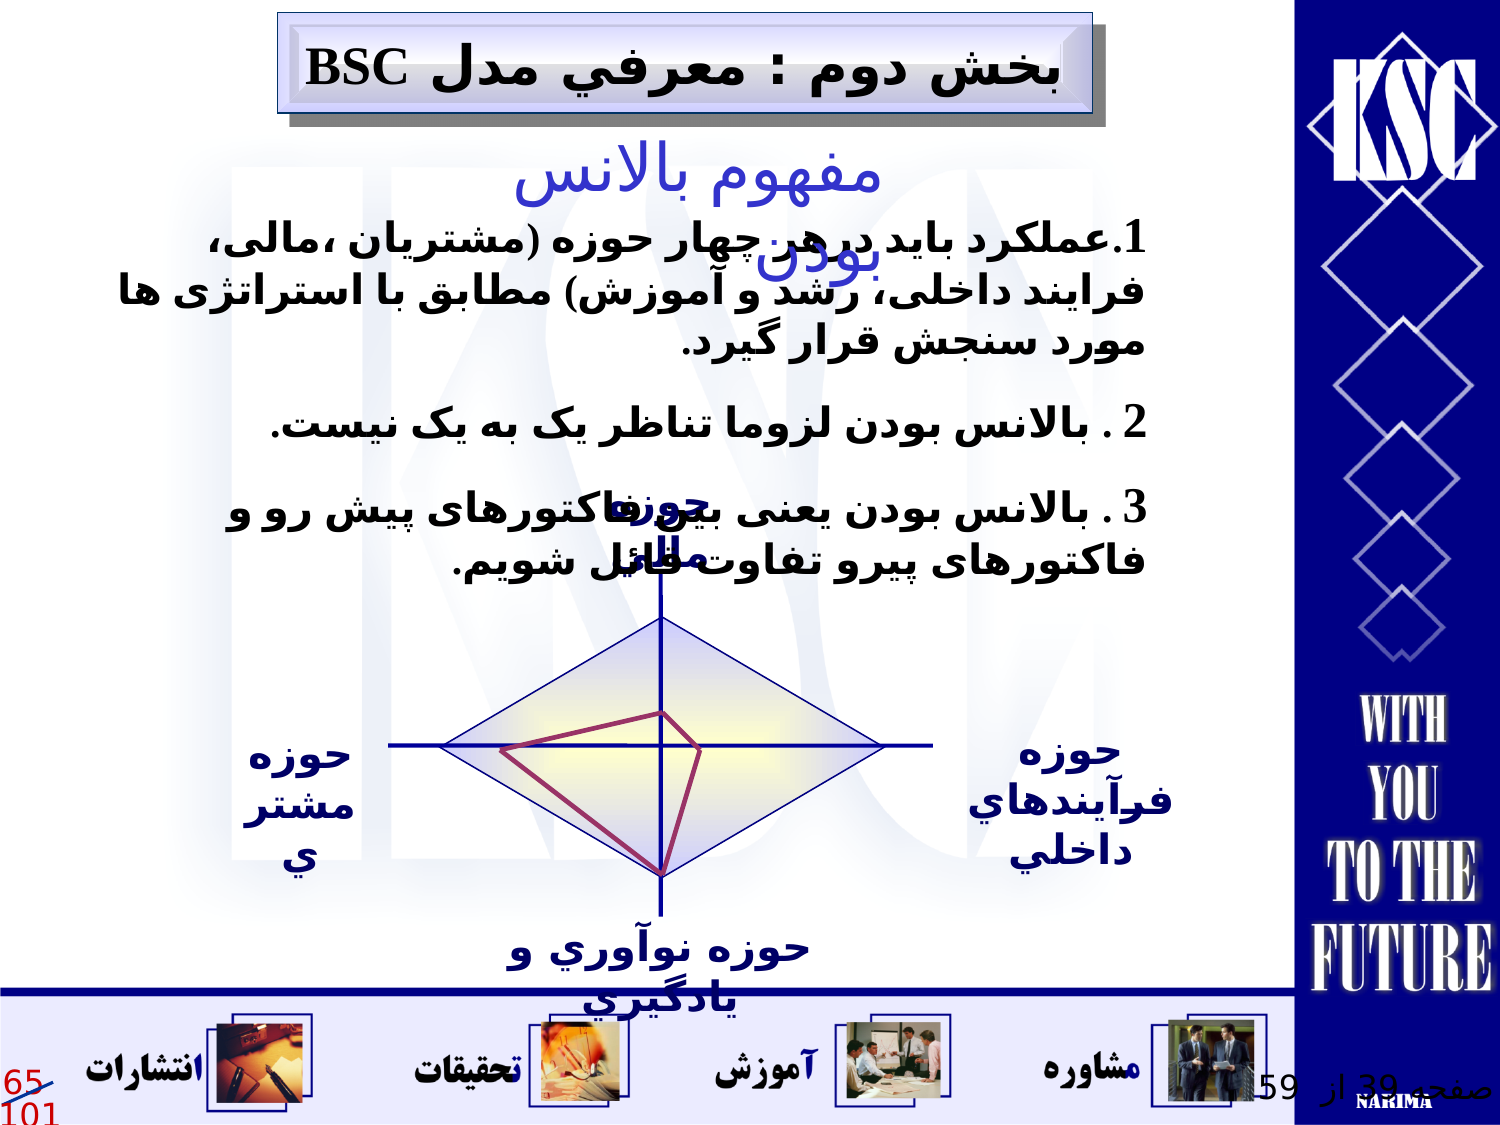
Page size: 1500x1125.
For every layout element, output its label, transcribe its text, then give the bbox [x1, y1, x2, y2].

text_box حوزه مشتري [213, 719, 389, 885]
text_box بخش دوم : معرفي مدل BSC [277, 12, 1093, 113]
picture [0, 0, 1500, 1125]
text_box حوزه فرآيندهاي داخلي [913, 715, 1230, 881]
text_box صفحه 39 از 59 [1251, 1046, 1500, 1125]
text_box مفهوم بالانس بودن [384, 126, 900, 293]
text_box [661, 616, 881, 745]
text_box 1.عملکرد باید درهر چهار حوزه (مشتریان ،مالی، فرایند داخلی، رشد و آموزش) مطابق با استراتژی ها مورد سنجش قرار گیرد. 2 . بالانس بودن لزوما تناظر یک به یک نیست. 3 . بالانس بودن یعنی بین فاکتورهای پیش رو و فاکتورهای پیرو تفاوت قائل شویم. [99, 195, 1163, 591]
text_box [443, 618, 660, 745]
text_box حوزه نوآوري و يادگيري [465, 912, 855, 1027]
text_box [661, 746, 885, 878]
text_box [439, 746, 660, 877]
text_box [0, 1059, 60, 1125]
